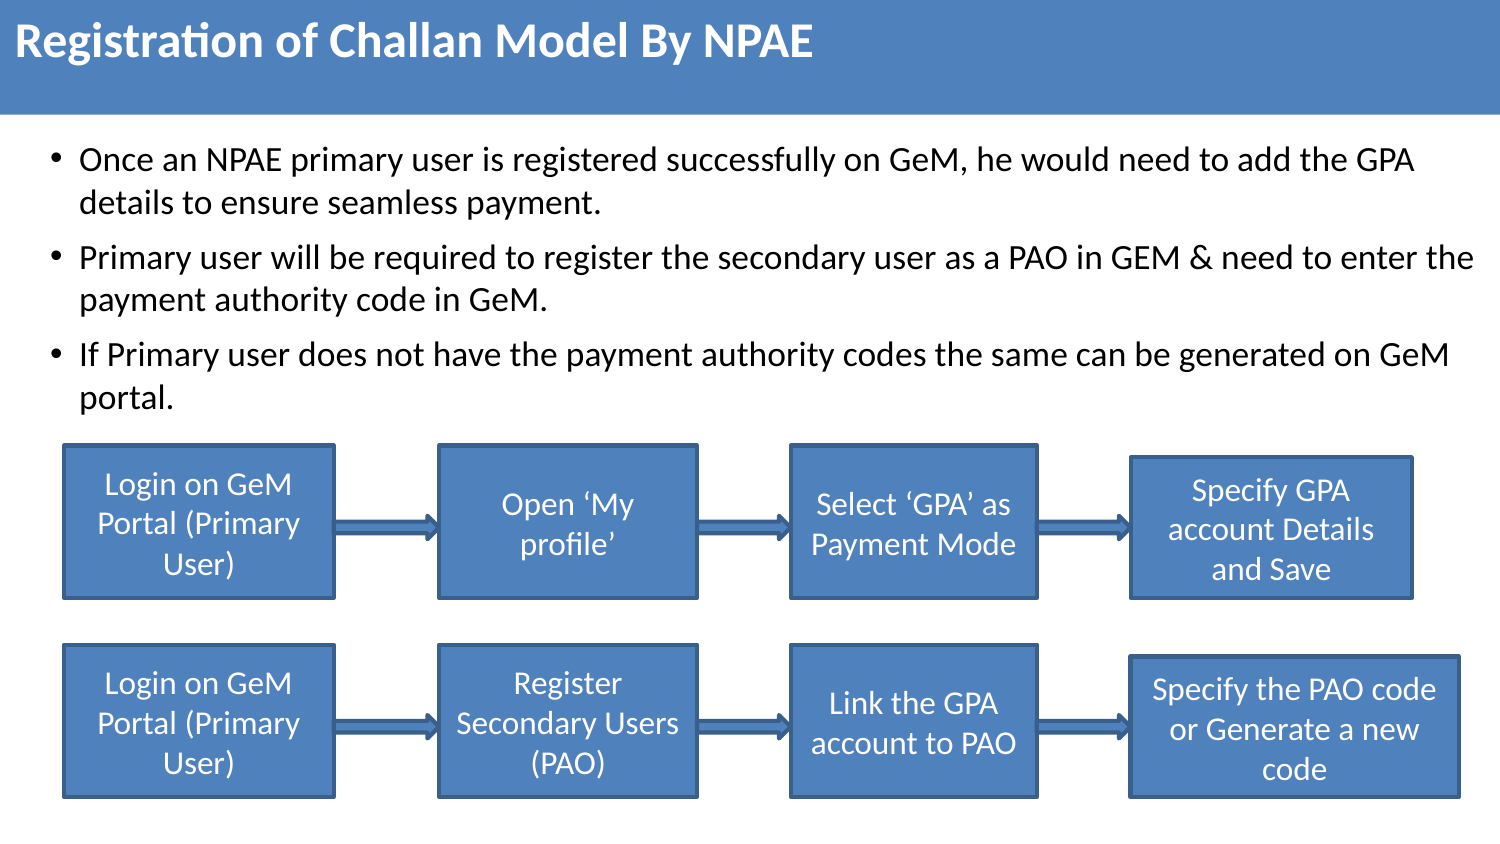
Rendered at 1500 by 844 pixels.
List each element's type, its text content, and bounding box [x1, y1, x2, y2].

text_box Select ‘GPA’ as Payment Mode [789, 443, 1039, 600]
text_box Login on GeM Portal (Primary User) [62, 643, 336, 799]
text_box [694, 513, 793, 542]
text_box [1034, 713, 1133, 741]
text_box Specify GPA account Details and Save [1129, 455, 1414, 600]
text_box Link the GPA account to PAO [789, 643, 1039, 799]
text_box Once an NPAE primary user is registered successfully on GeM, he would need to add the GPA details to ensure seamless payment. Primary user will be required to register the secondary user as a PAO in GEM & need to enter the payment authority code in GeM. If Primary user does not have the payment authority codes the same can be generated on GeM portal. [35, 128, 1495, 532]
text_box Registration of Challan Model By NPAE [0, 0, 1500, 115]
text_box [331, 713, 442, 741]
text_box Register Secondary Users (PAO) [437, 643, 699, 799]
text_box Login on GeM Portal (Primary User) [62, 443, 336, 600]
text_box [1034, 513, 1133, 542]
text_box [331, 513, 442, 542]
text_box Open ‘My profile’ [437, 443, 699, 600]
text_box Specify the PAO code or Generate a new code [1128, 654, 1461, 799]
text_box [694, 713, 793, 741]
